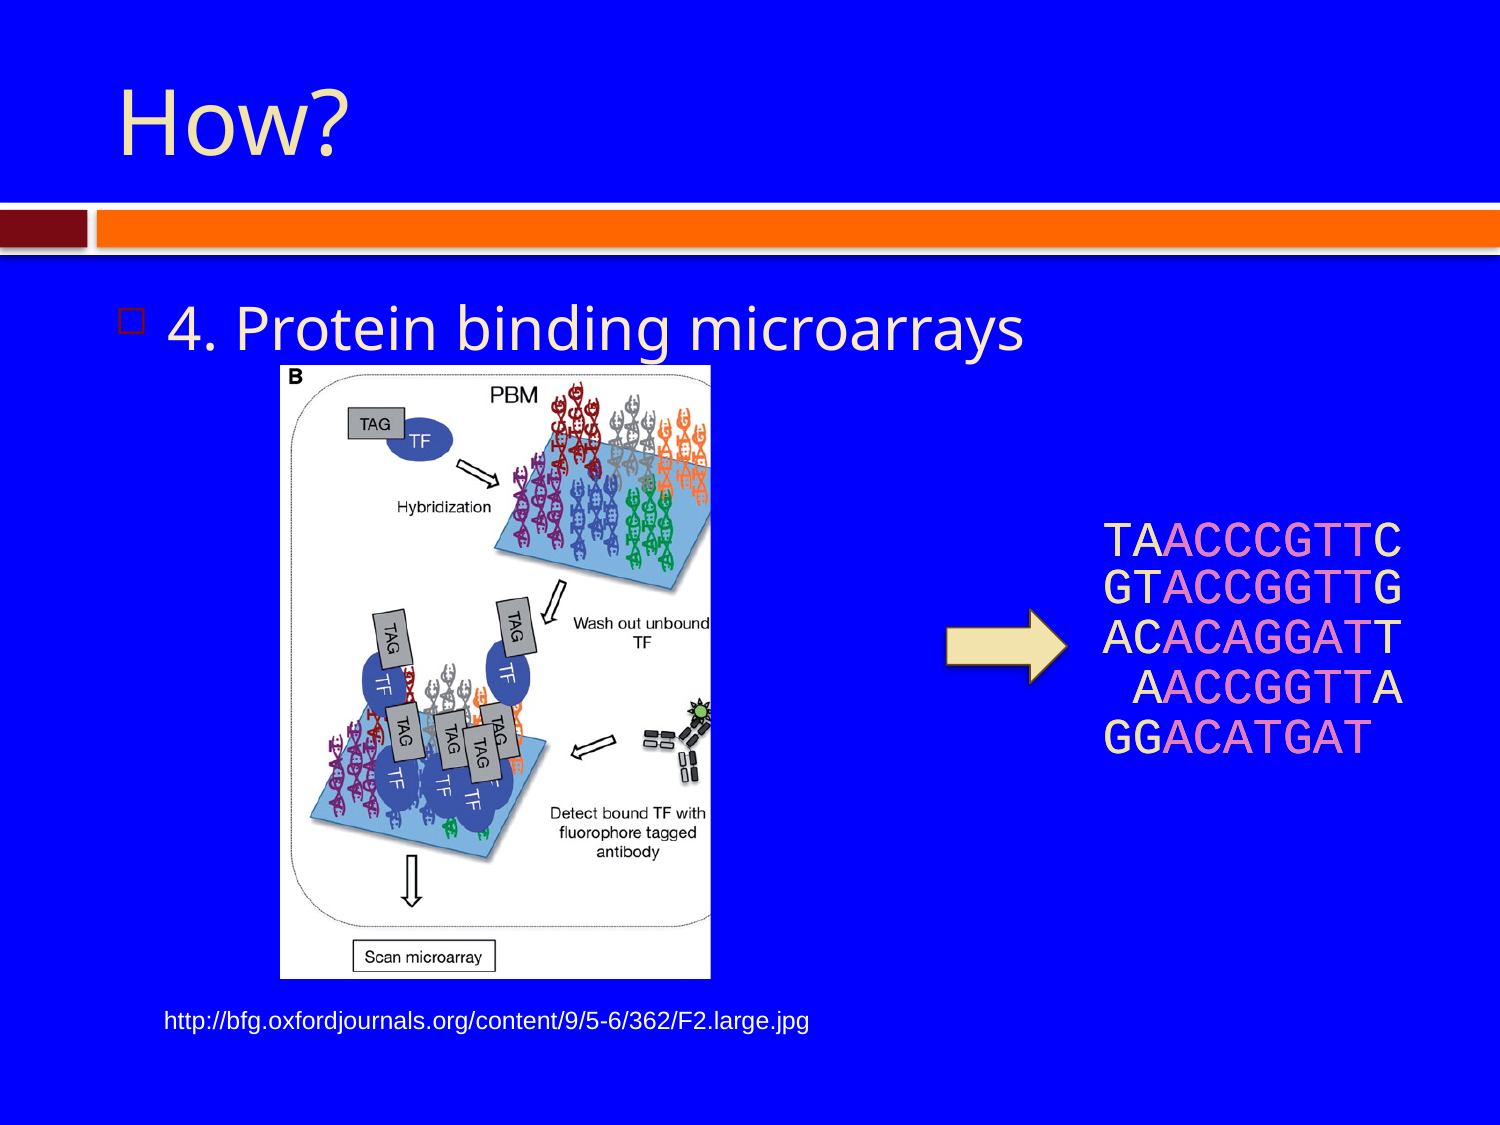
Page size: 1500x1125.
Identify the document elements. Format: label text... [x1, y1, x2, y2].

picture [279, 365, 711, 979]
title How? [100, 37, 1439, 201]
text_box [1087, 498, 1439, 773]
text_box http://bfg.oxfordjournals.org/content/9/5-6/362/F2.large.jpg [148, 997, 899, 1042]
text_box [945, 608, 1068, 685]
list 4. Protein binding microarrays [100, 281, 1439, 1020]
